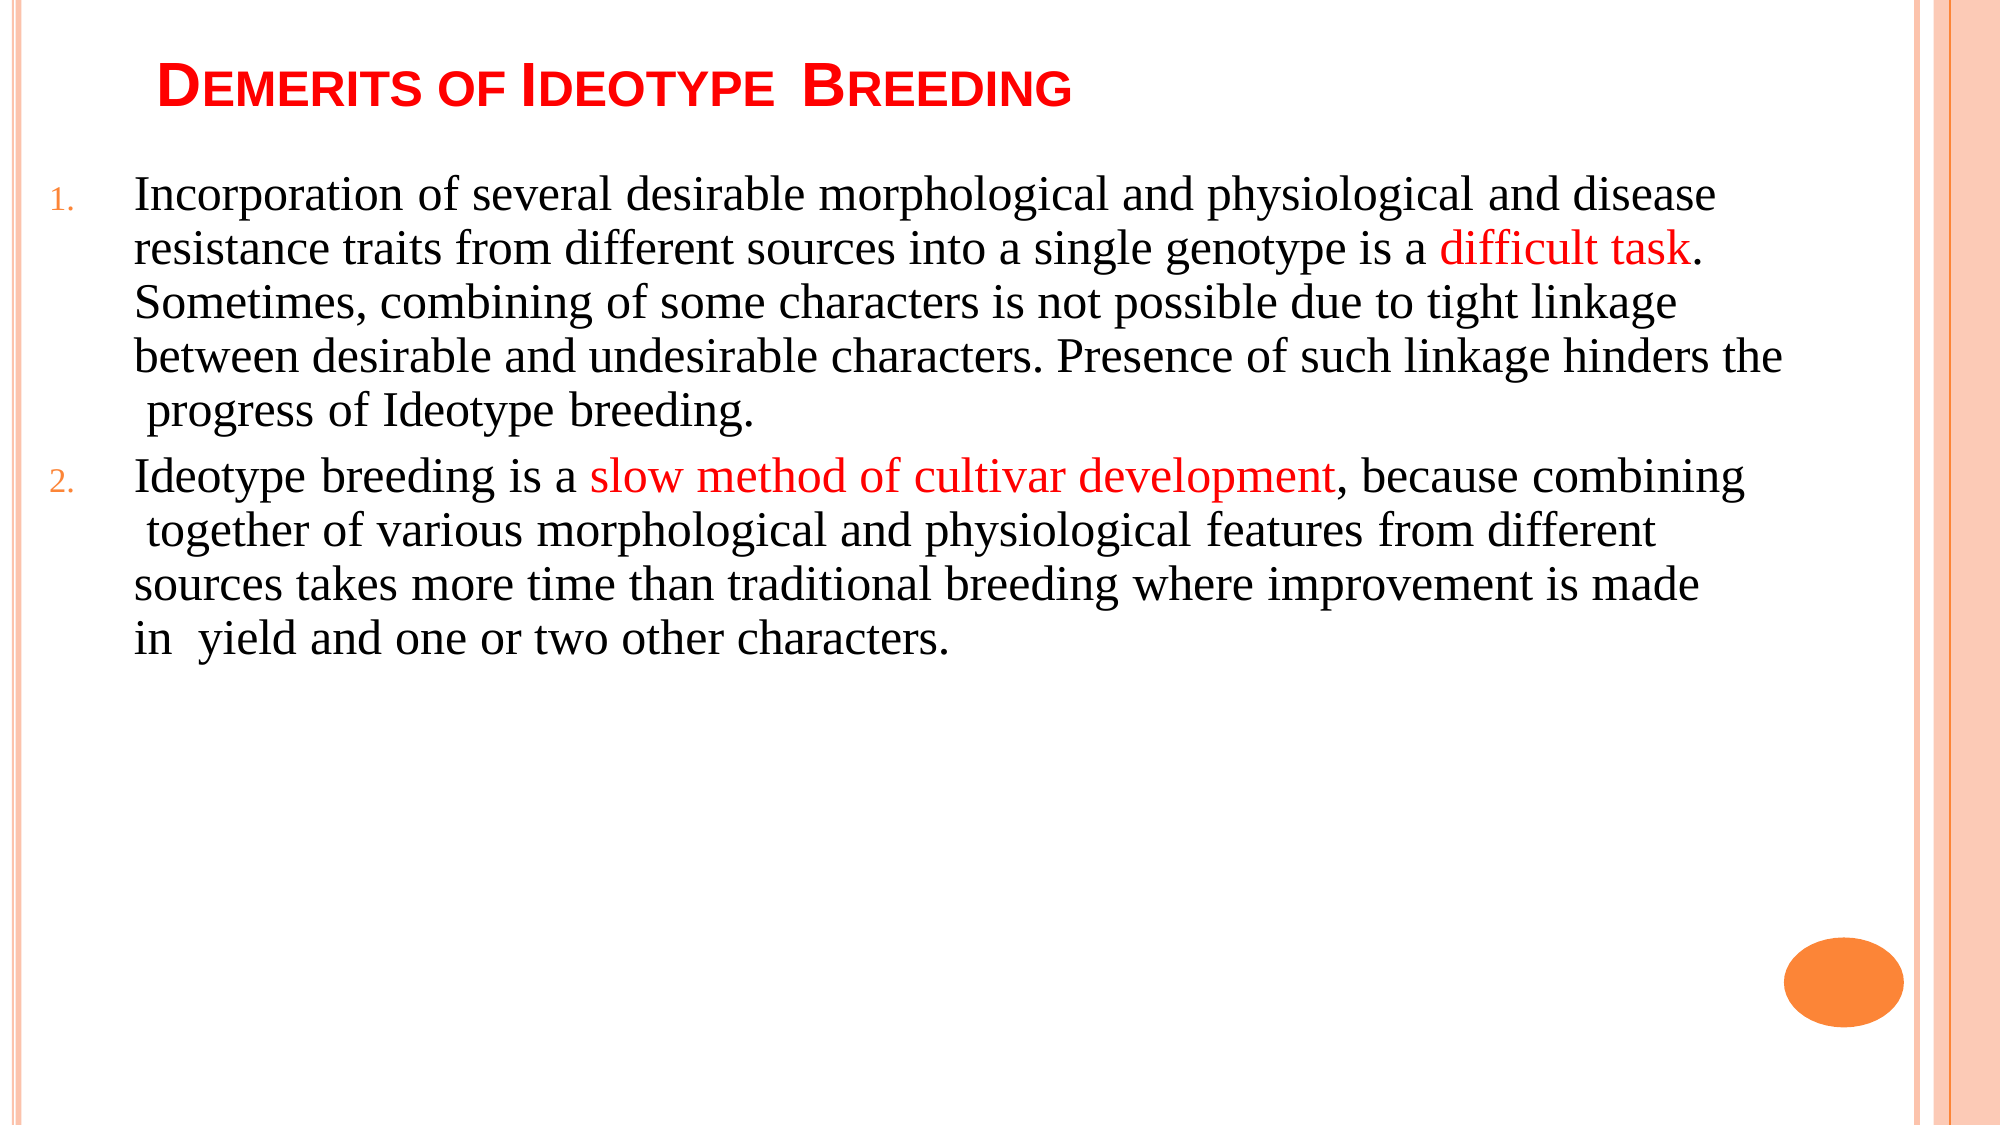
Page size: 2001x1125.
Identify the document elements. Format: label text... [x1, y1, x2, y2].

text_box Incorporation of several desirable morphological and physiological and disease resistance traits from different sources into a single genotype is a difficult task. Sometimes, combining of some characters is not possible due to tight linkage between desirable and undesirable characters. Presence of such linkage hinders the progress of Ideotype breeding. Ideotype breeding is a slow method of cultivar development, because combining together of various morphological and physiological features from different sources takes more time than traditional breeding where improvement is made in yield and one or two other characters. [47, 158, 1786, 666]
title DEMERITS OF IDEOTYPE BREEDING [154, 42, 1075, 158]
